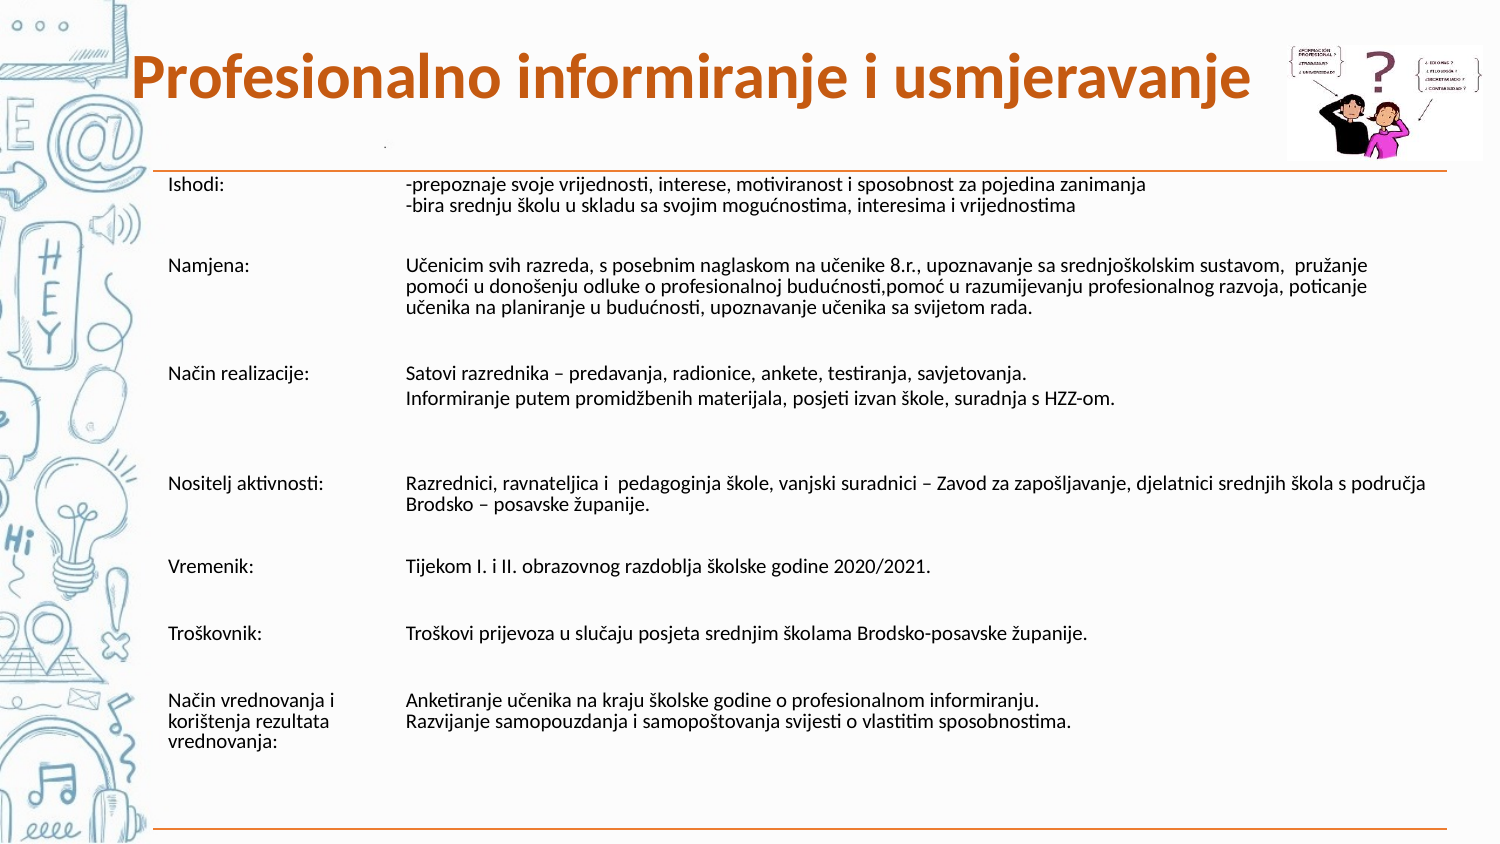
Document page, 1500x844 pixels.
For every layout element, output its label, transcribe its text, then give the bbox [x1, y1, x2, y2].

table_cell Troškovi prijevoza u slučaju posjeta srednjim školama Brodsko-posavske županije. [391, 620, 1447, 687]
title Profesionalno informiranje i usmjeravanje [116, 11, 1427, 151]
table_header -prepoznaje svoje vrijednosti, interese, motiviranost i sposobnost za pojedina zanimanja -bira srednju školu u skladu sa svojim mogućnostima, interesima i vrijednostima [391, 172, 1447, 252]
table_cell Nositelj aktivnosti: [153, 470, 391, 553]
table_cell Način vrednovanja i korištenja rezultata vrednovanja: [153, 687, 391, 828]
table_cell Anketiranje učenika na kraju školske godine o profesionalnom informiranju. Razvijanje samopouzdanja i samopoštovanja svijesti o vlastitim sposobnostima. [391, 687, 1447, 828]
table_cell Učenicim svih razreda, s posebnim naglaskom na učenike 8.r., upoznavanje sa srednjoškolskim sustavom, pružanje pomoći u donošenju odluke o profesionalnoj budućnosti,pomoć u razumijevanju profesionalnog razvoja, poticanje učenika na planiranje u budućnosti, upoznavanje učenika sa svijetom rada. [391, 252, 1447, 360]
table_header Ishodi: [153, 172, 391, 252]
table_cell Vremenik: [153, 553, 391, 620]
table_cell Troškovnik: [153, 620, 391, 687]
table_cell Tijekom I. i II. obrazovnog razdoblja školske godine 2020/2021. [391, 553, 1447, 620]
picture [0, 0, 1500, 844]
table_cell Namjena: [153, 252, 391, 360]
table_cell Satovi razrednika – predavanja, radionice, ankete, testiranja, savjetovanja. Informiranje putem promidžbenih materijala, posjeti izvan škole, suradnja s HZZ-om. [391, 360, 1447, 470]
table_cell Razrednici, ravnateljica i pedagoginja škole, vanjski suradnici – Zavod za zapošljavanje, djelatnici srednjih škola s područja Brodsko – posavske županije. [391, 470, 1447, 553]
table_cell Način realizacije: [153, 360, 391, 470]
text_box [524, 384, 975, 473]
